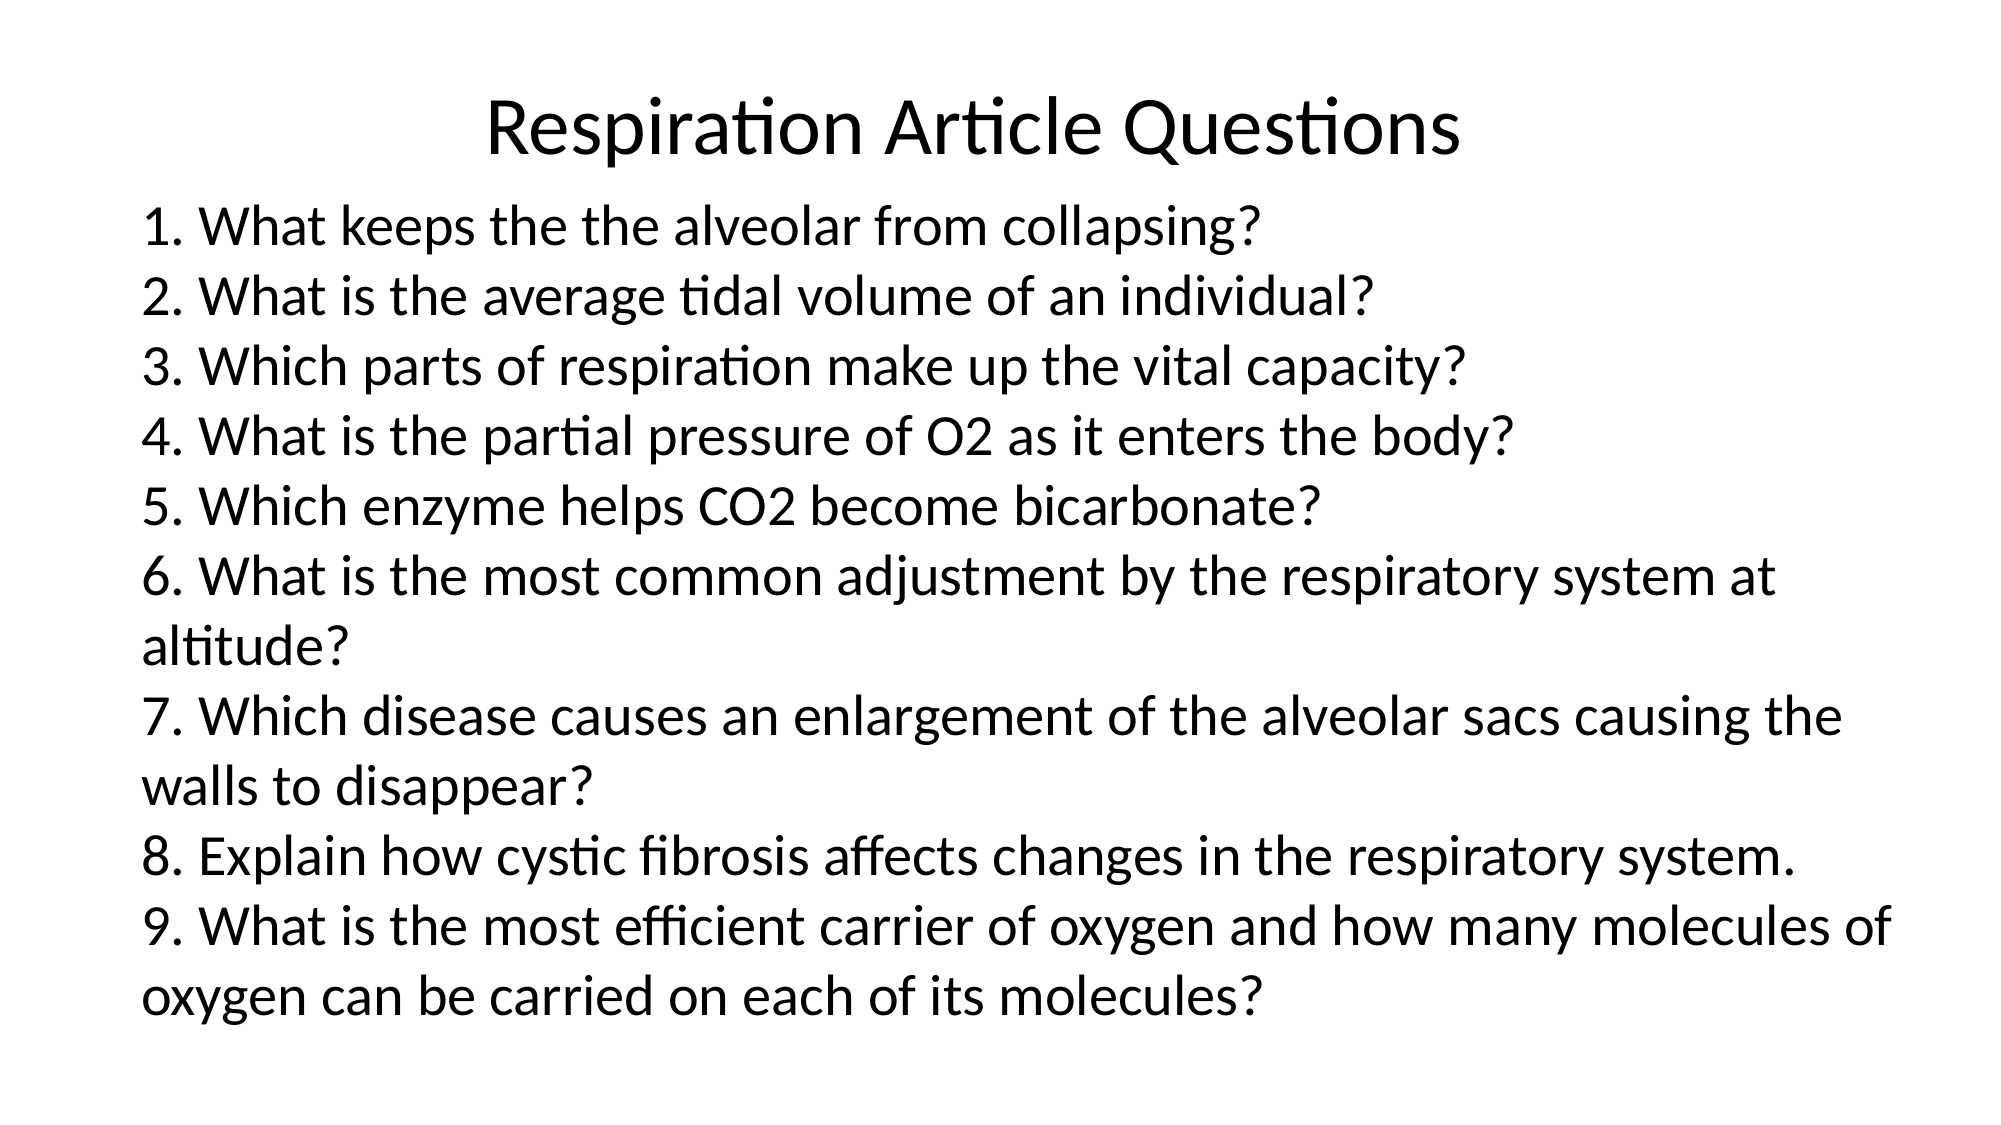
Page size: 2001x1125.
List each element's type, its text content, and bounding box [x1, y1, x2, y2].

text_box Respiration Article Questions [470, 63, 1478, 179]
text_box 1. What keeps the the alveolar from collapsing? 2. What is the average tidal volume of an individual? 3. Which parts of respiration make up the vital capacity? 4. What is the partial pressure of O2 as it enters the body? 5. Which enzyme helps CO2 become bicarbonate? 6. What is the most common adjustment by the respiratory system at altitude? 7. Which disease causes an enlargement of the alveolar sacs causing the walls to disappear? 8. Explain how cystic fibrosis affects changes in the respiratory system. 9. What is the most efficient carrier of oxygen and how many molecules of oxygen can be carried on each of its molecules? [126, 179, 1919, 1035]
